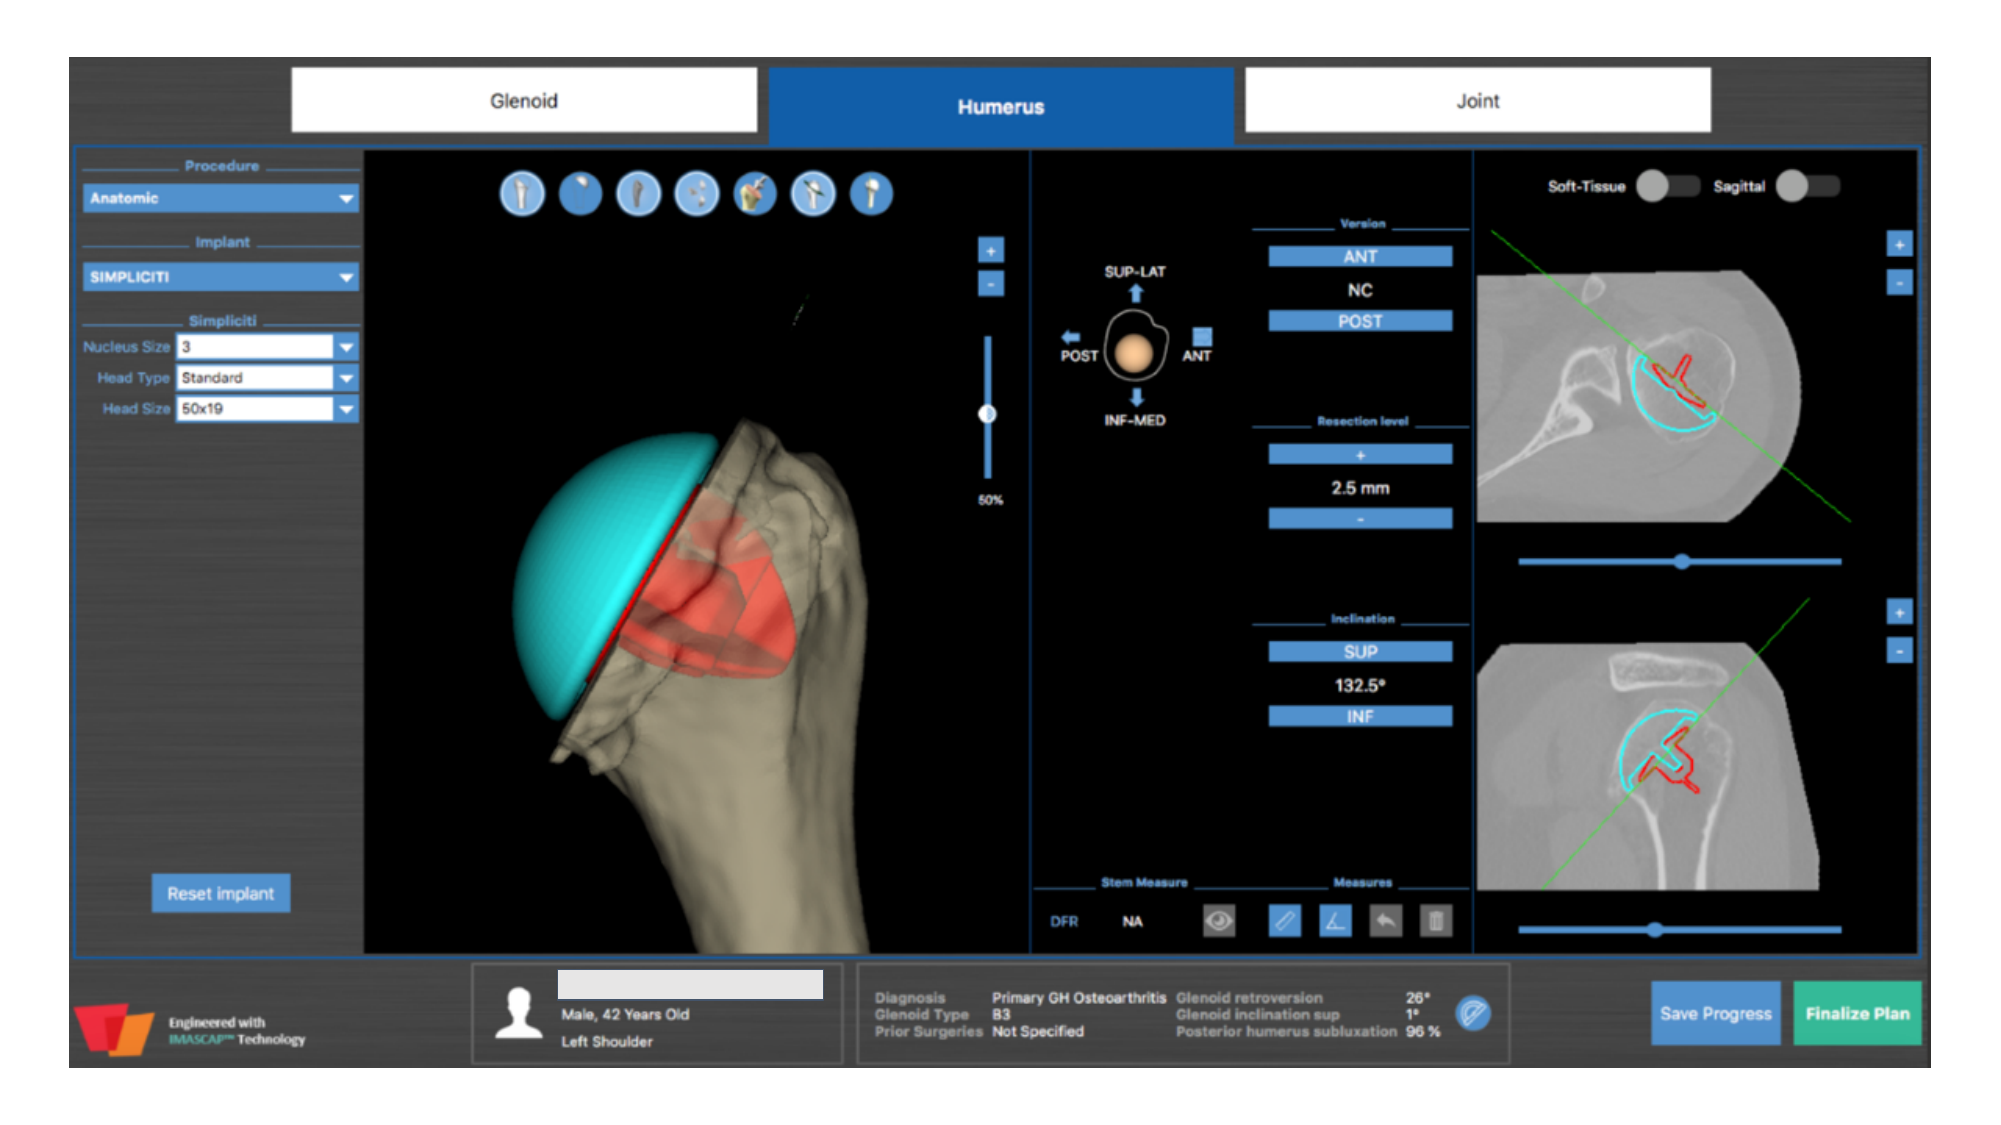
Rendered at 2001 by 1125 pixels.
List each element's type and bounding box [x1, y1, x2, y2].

picture [69, 57, 1931, 1068]
